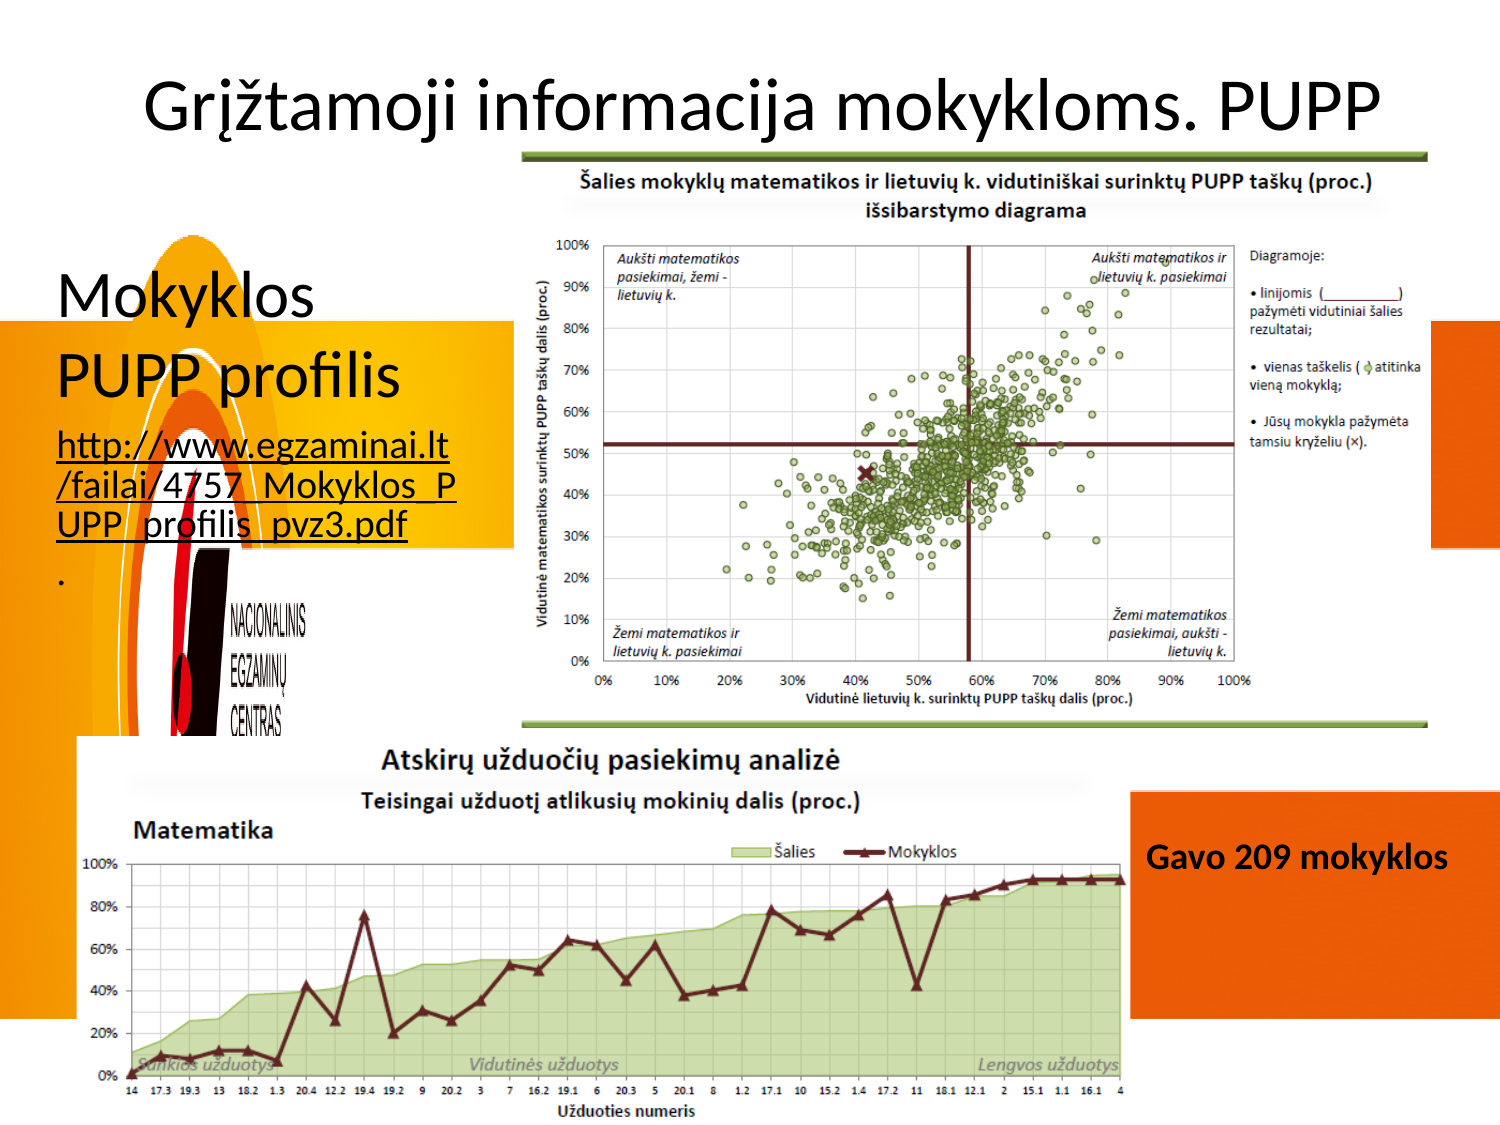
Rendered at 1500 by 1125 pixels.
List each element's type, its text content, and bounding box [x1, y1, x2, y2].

list Mokyklos PUPP profilis http://www.egzaminai.lt/failai/4757_Mokyklos_PUPP_profilis_pvz3.pdf. [41, 243, 479, 622]
text_box Gavo 209 mokyklos [1135, 824, 1500, 930]
title Grįžtamoji informacija mokykloms. PUPP [88, 42, 1439, 159]
picture [0, 0, 1500, 1125]
